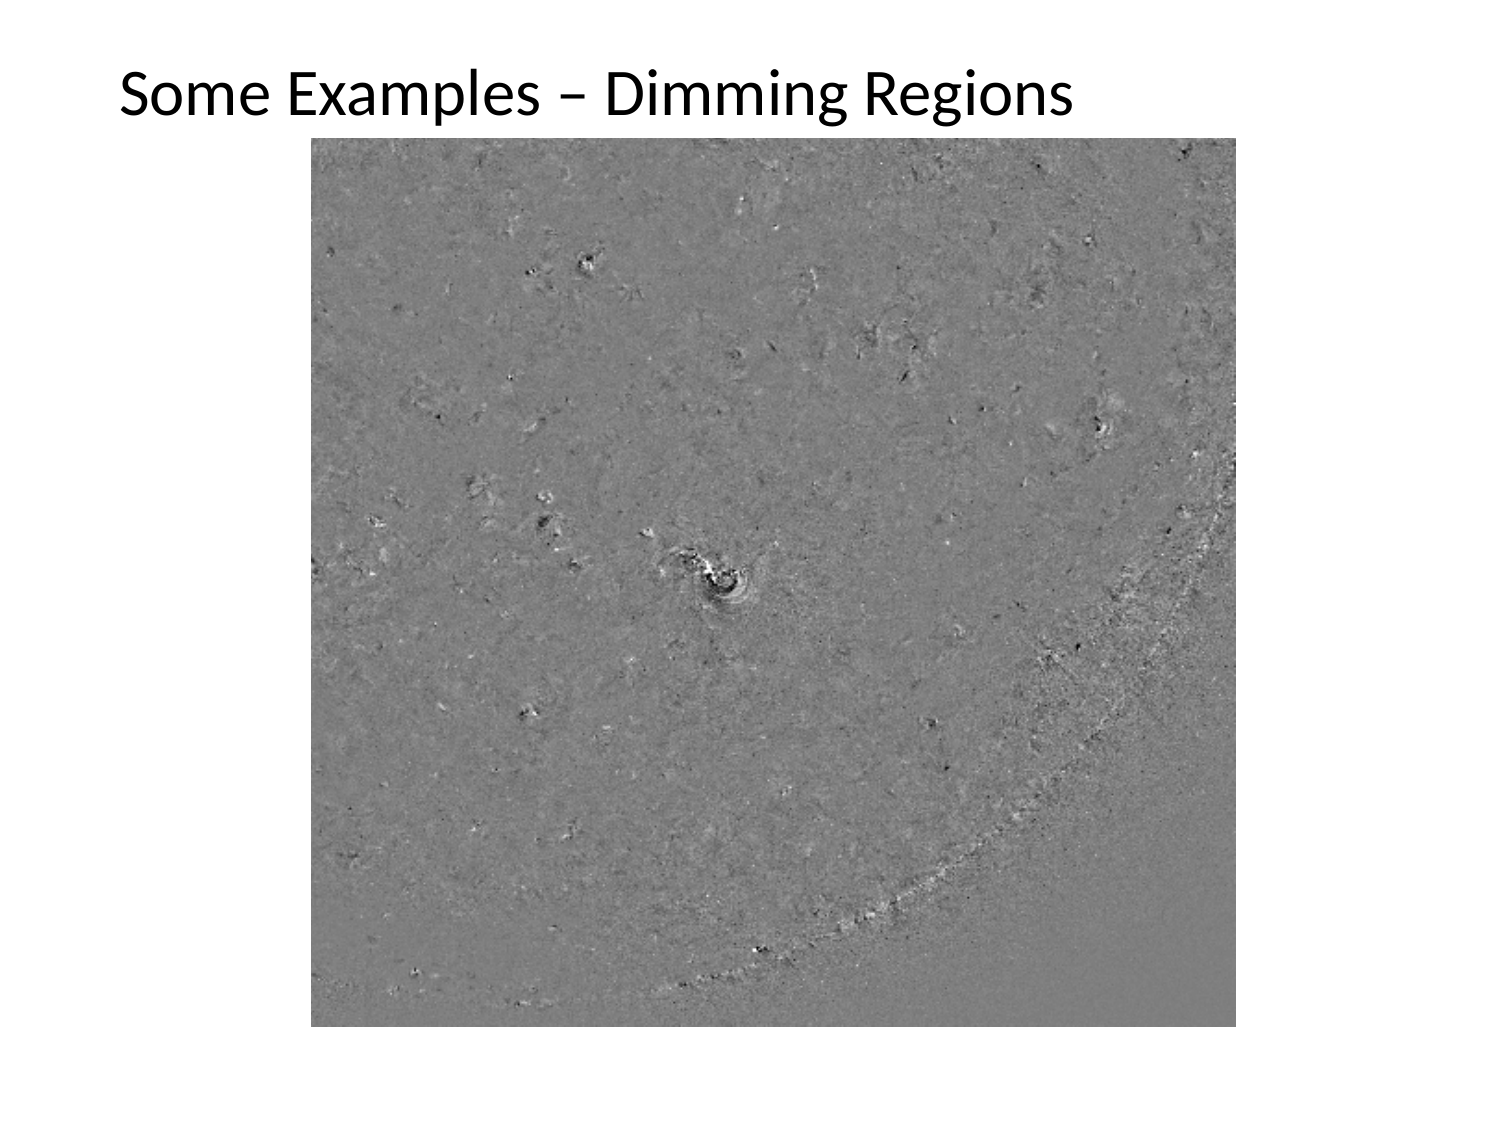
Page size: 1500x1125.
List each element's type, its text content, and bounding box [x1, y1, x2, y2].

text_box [310, 136, 1237, 1028]
text_box Some Examples – Dimming Regions [104, 41, 1091, 136]
